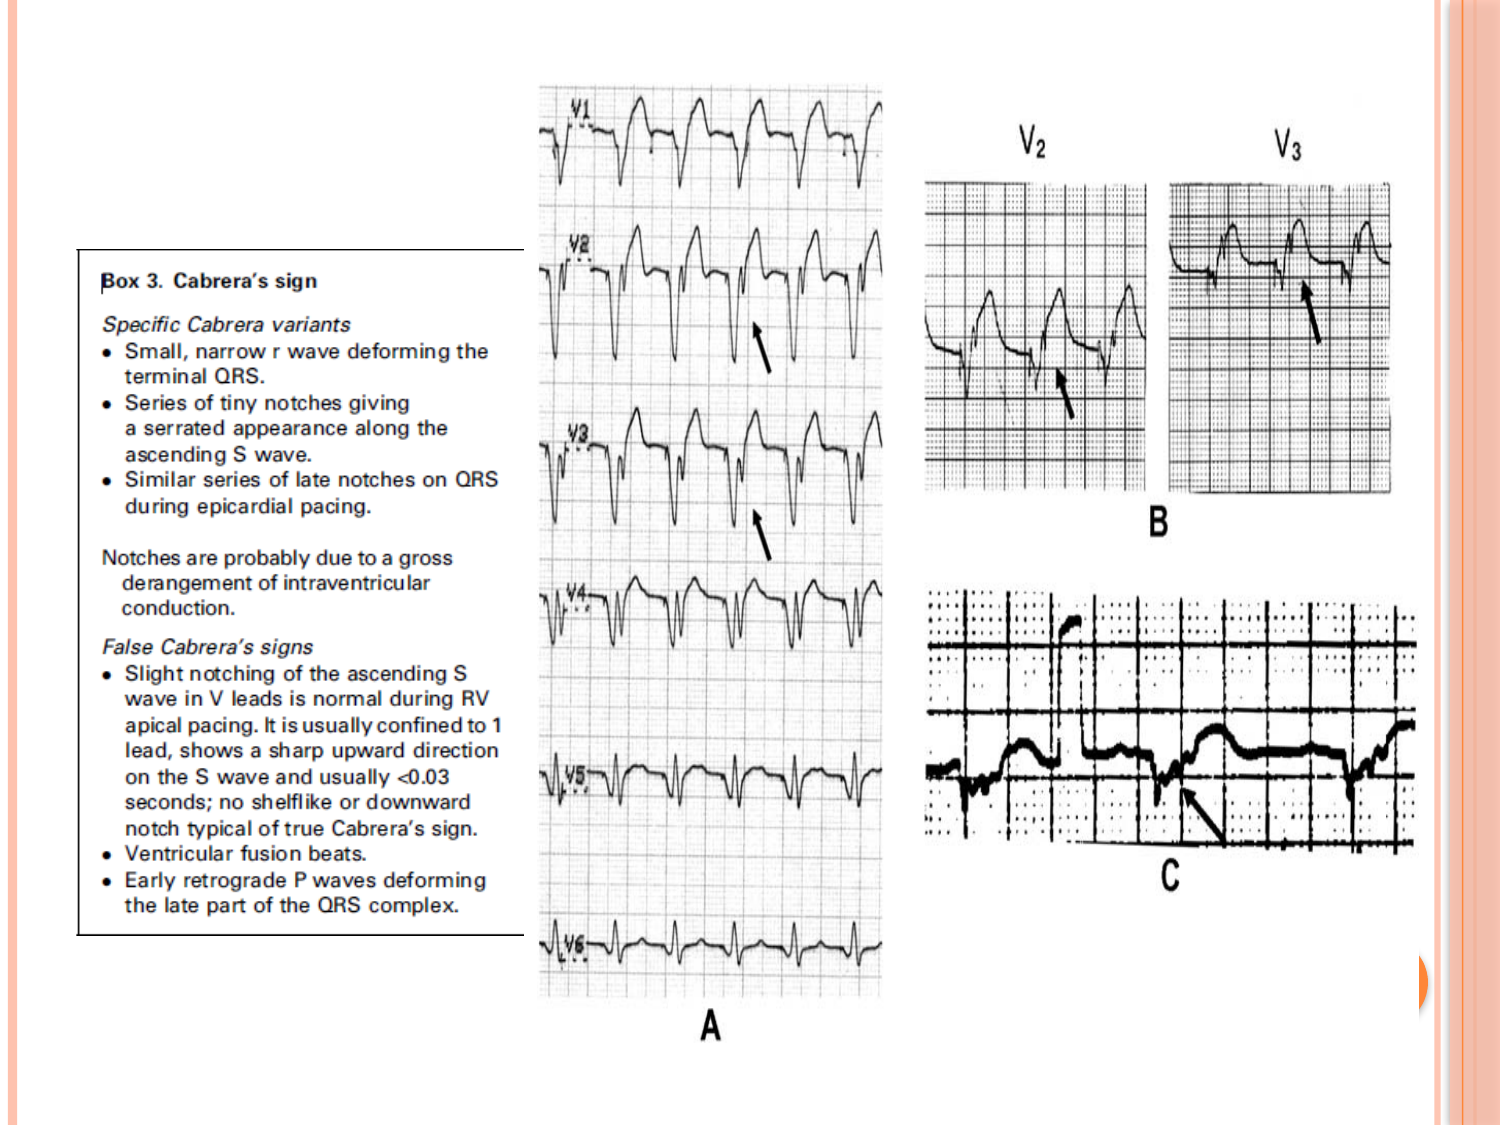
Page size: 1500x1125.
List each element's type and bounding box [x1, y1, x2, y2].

list [74, 249, 524, 937]
picture [536, 82, 1420, 1043]
